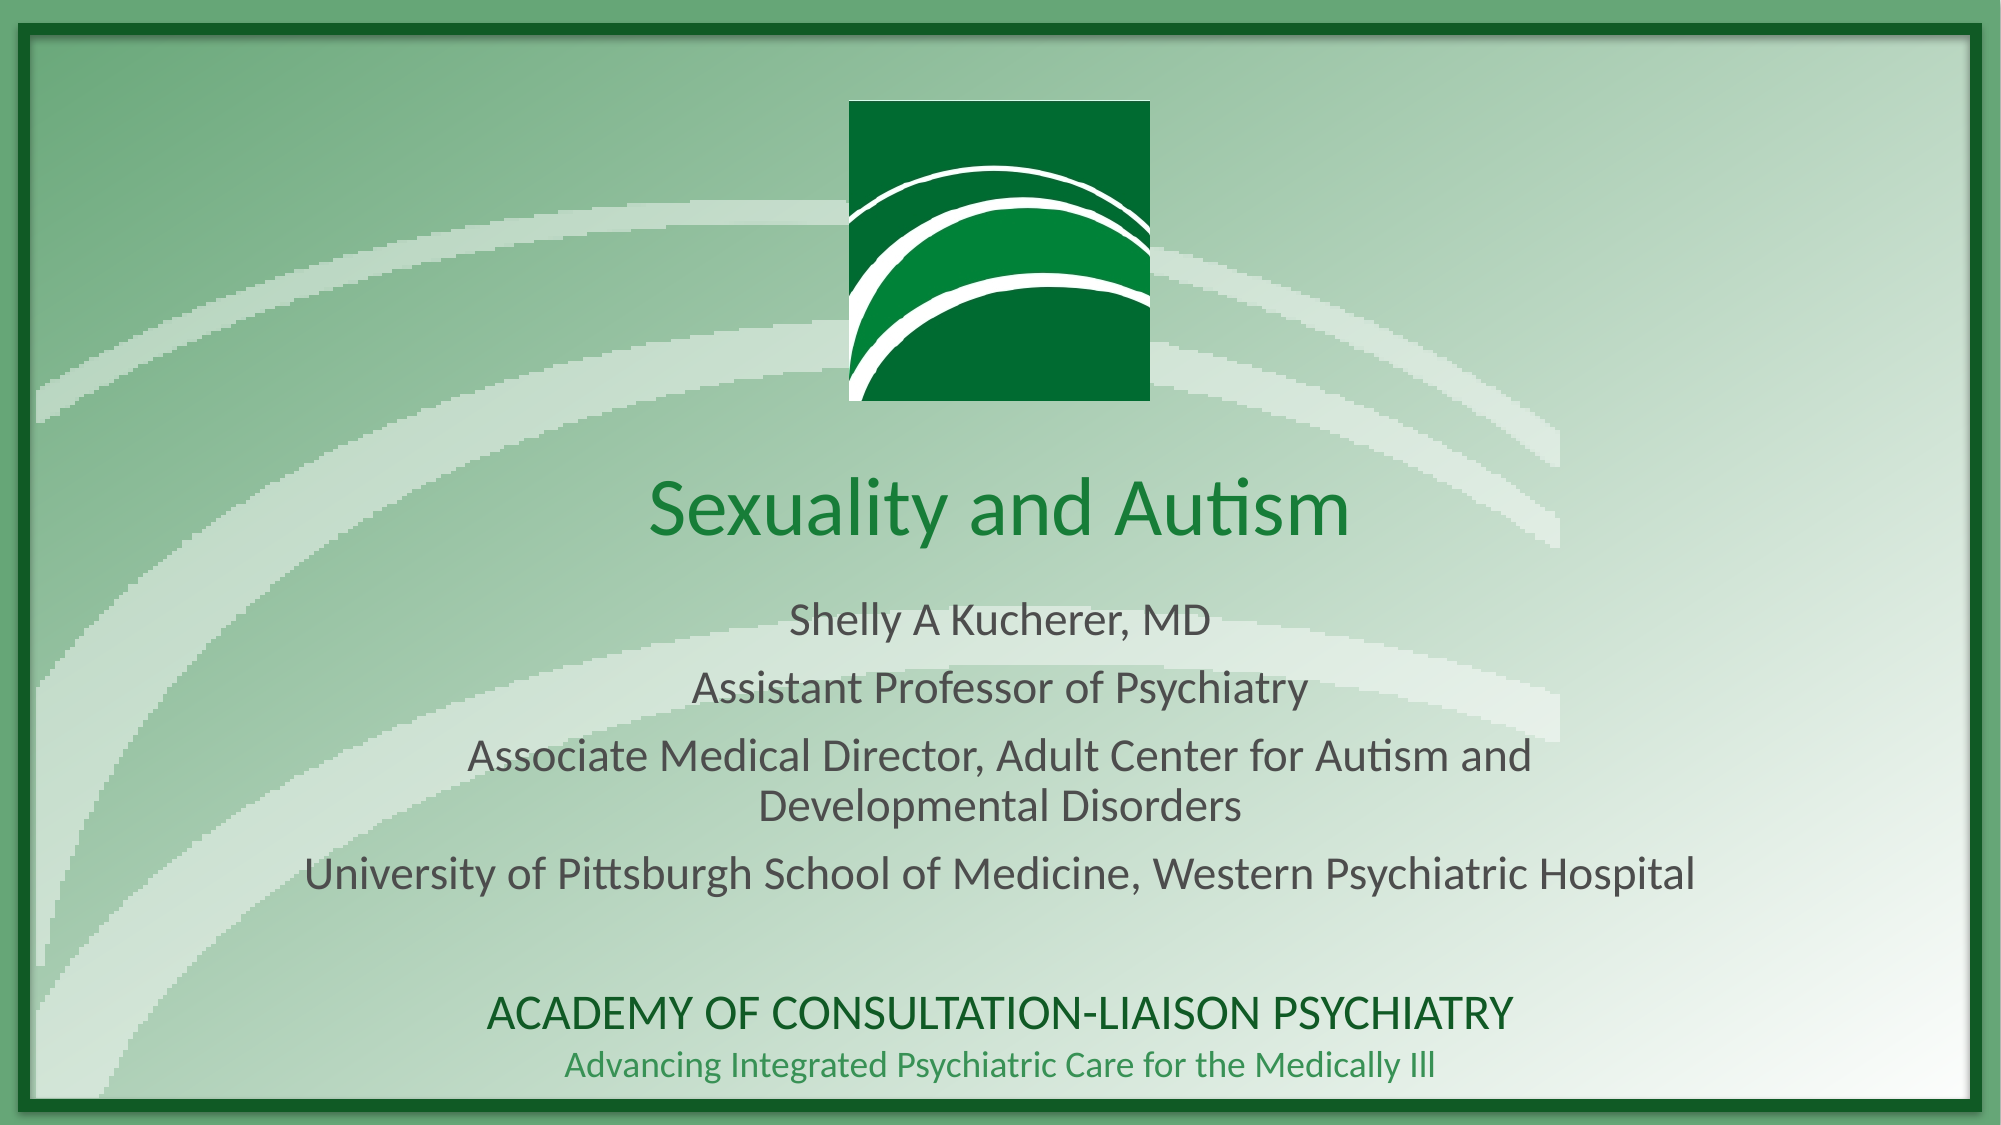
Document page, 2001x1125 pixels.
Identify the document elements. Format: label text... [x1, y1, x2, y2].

picture [849, 100, 1150, 401]
title Sexuality and Autism [274, 418, 1726, 587]
subtitle Shelly A Kucherer, MD Assistant Professor of Psychiatry Associate Medical Director, Adult Center for Autism and Developmental Disorders University of Pittsburgh School of Medicine, Western Psychiatric Hospital [283, 587, 1718, 959]
